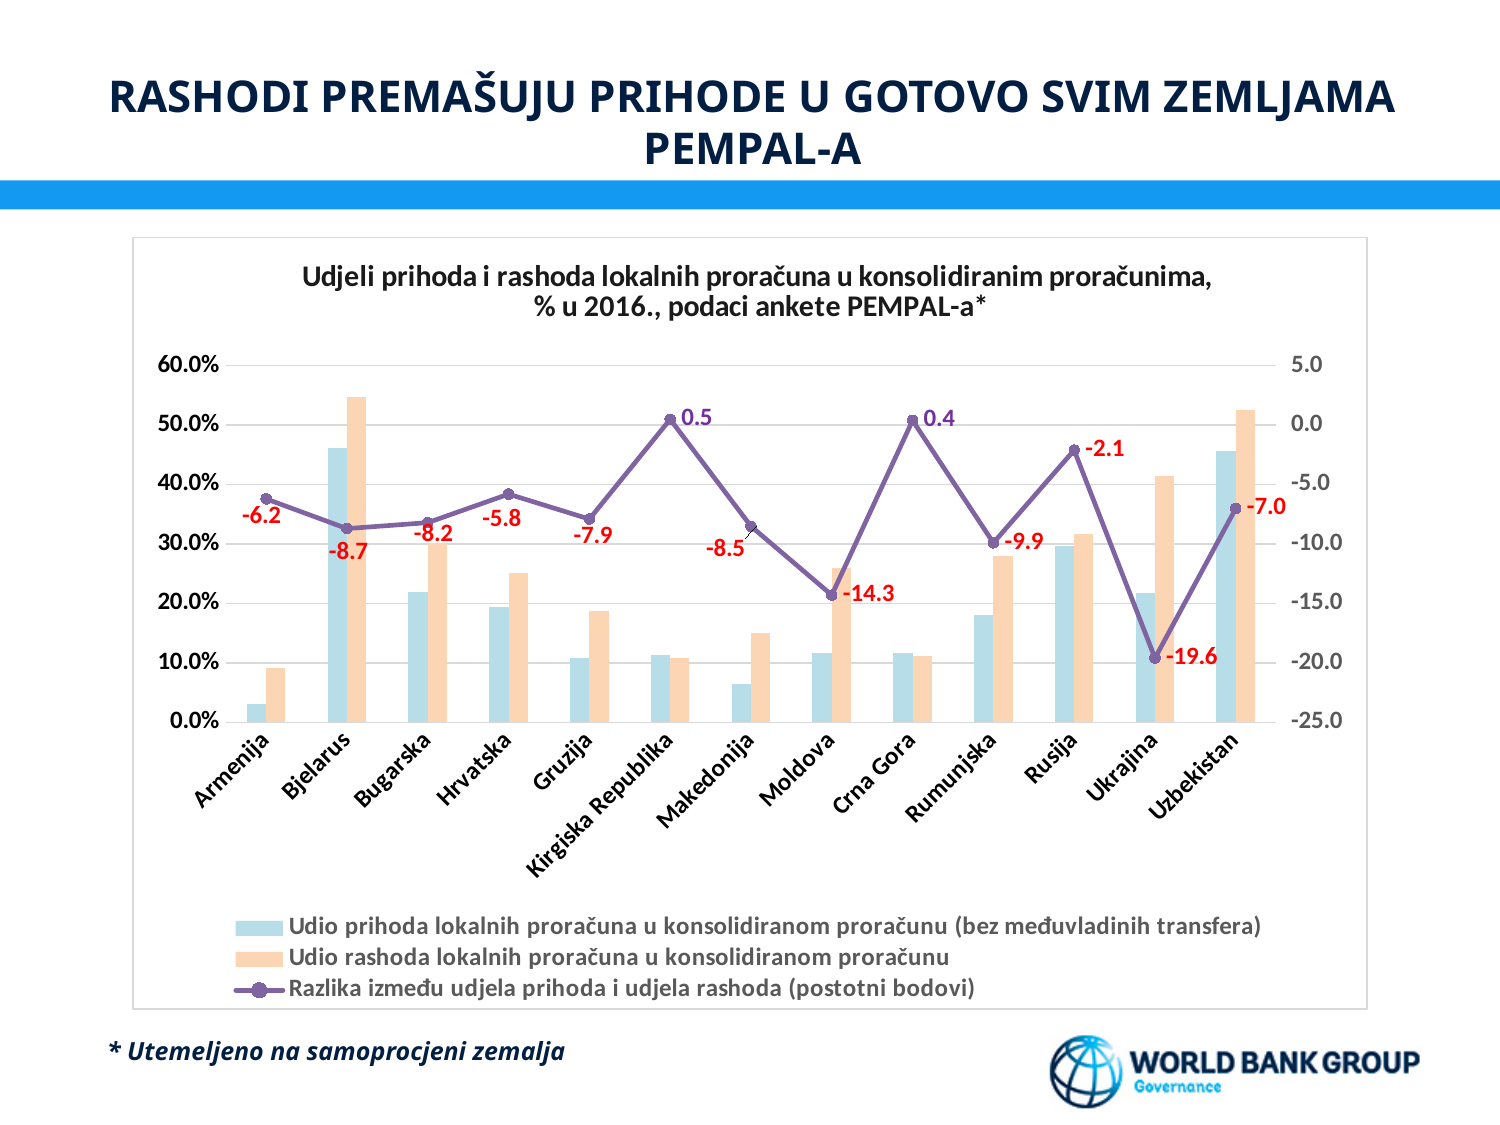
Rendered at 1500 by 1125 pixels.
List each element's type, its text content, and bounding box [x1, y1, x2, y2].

title RASHODI PREMAŠUJU PRIHODE U GOTOVO SVIM ZEMLJAMA PEMPAL-A [58, 49, 1447, 174]
chart [131, 236, 1369, 1010]
text_box * Utemeljeno na samoprocjeni zemalja [92, 1027, 672, 1073]
picture [1044, 1023, 1434, 1118]
